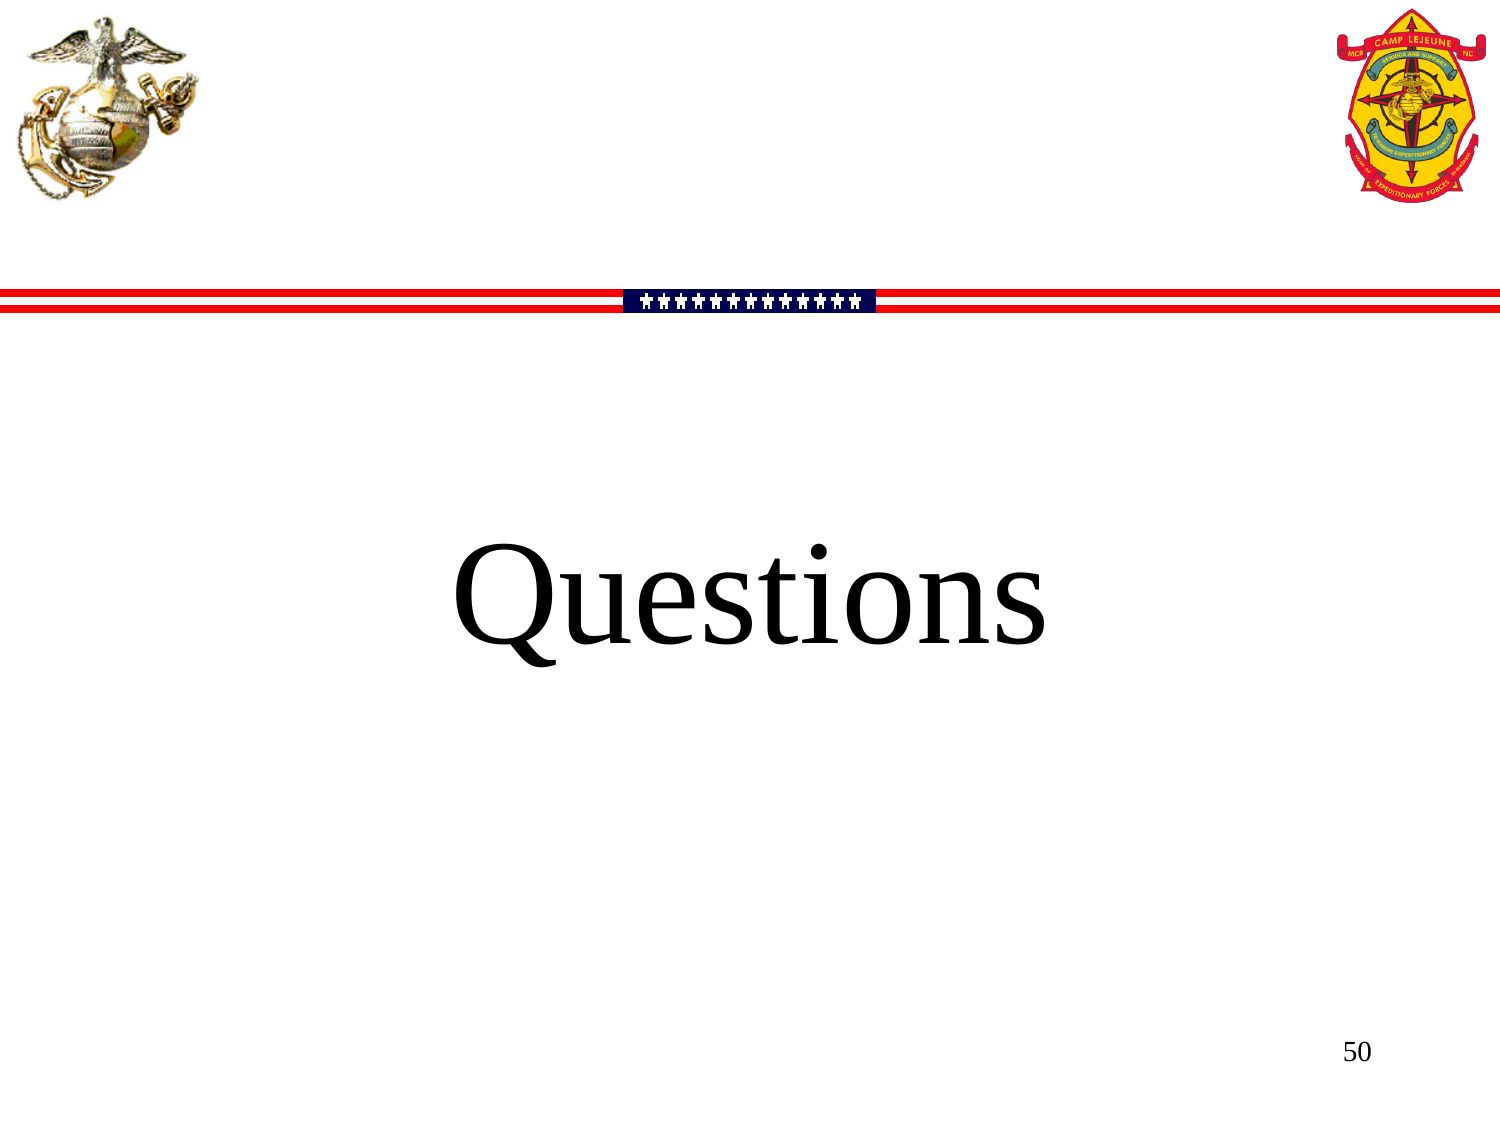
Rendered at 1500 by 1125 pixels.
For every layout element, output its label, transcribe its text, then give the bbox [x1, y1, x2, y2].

picture [14, 8, 200, 208]
slide_number 50 [1074, 1024, 1388, 1101]
picture [0, 289, 1500, 313]
picture [1337, 8, 1486, 203]
title Questions [112, 462, 1388, 704]
